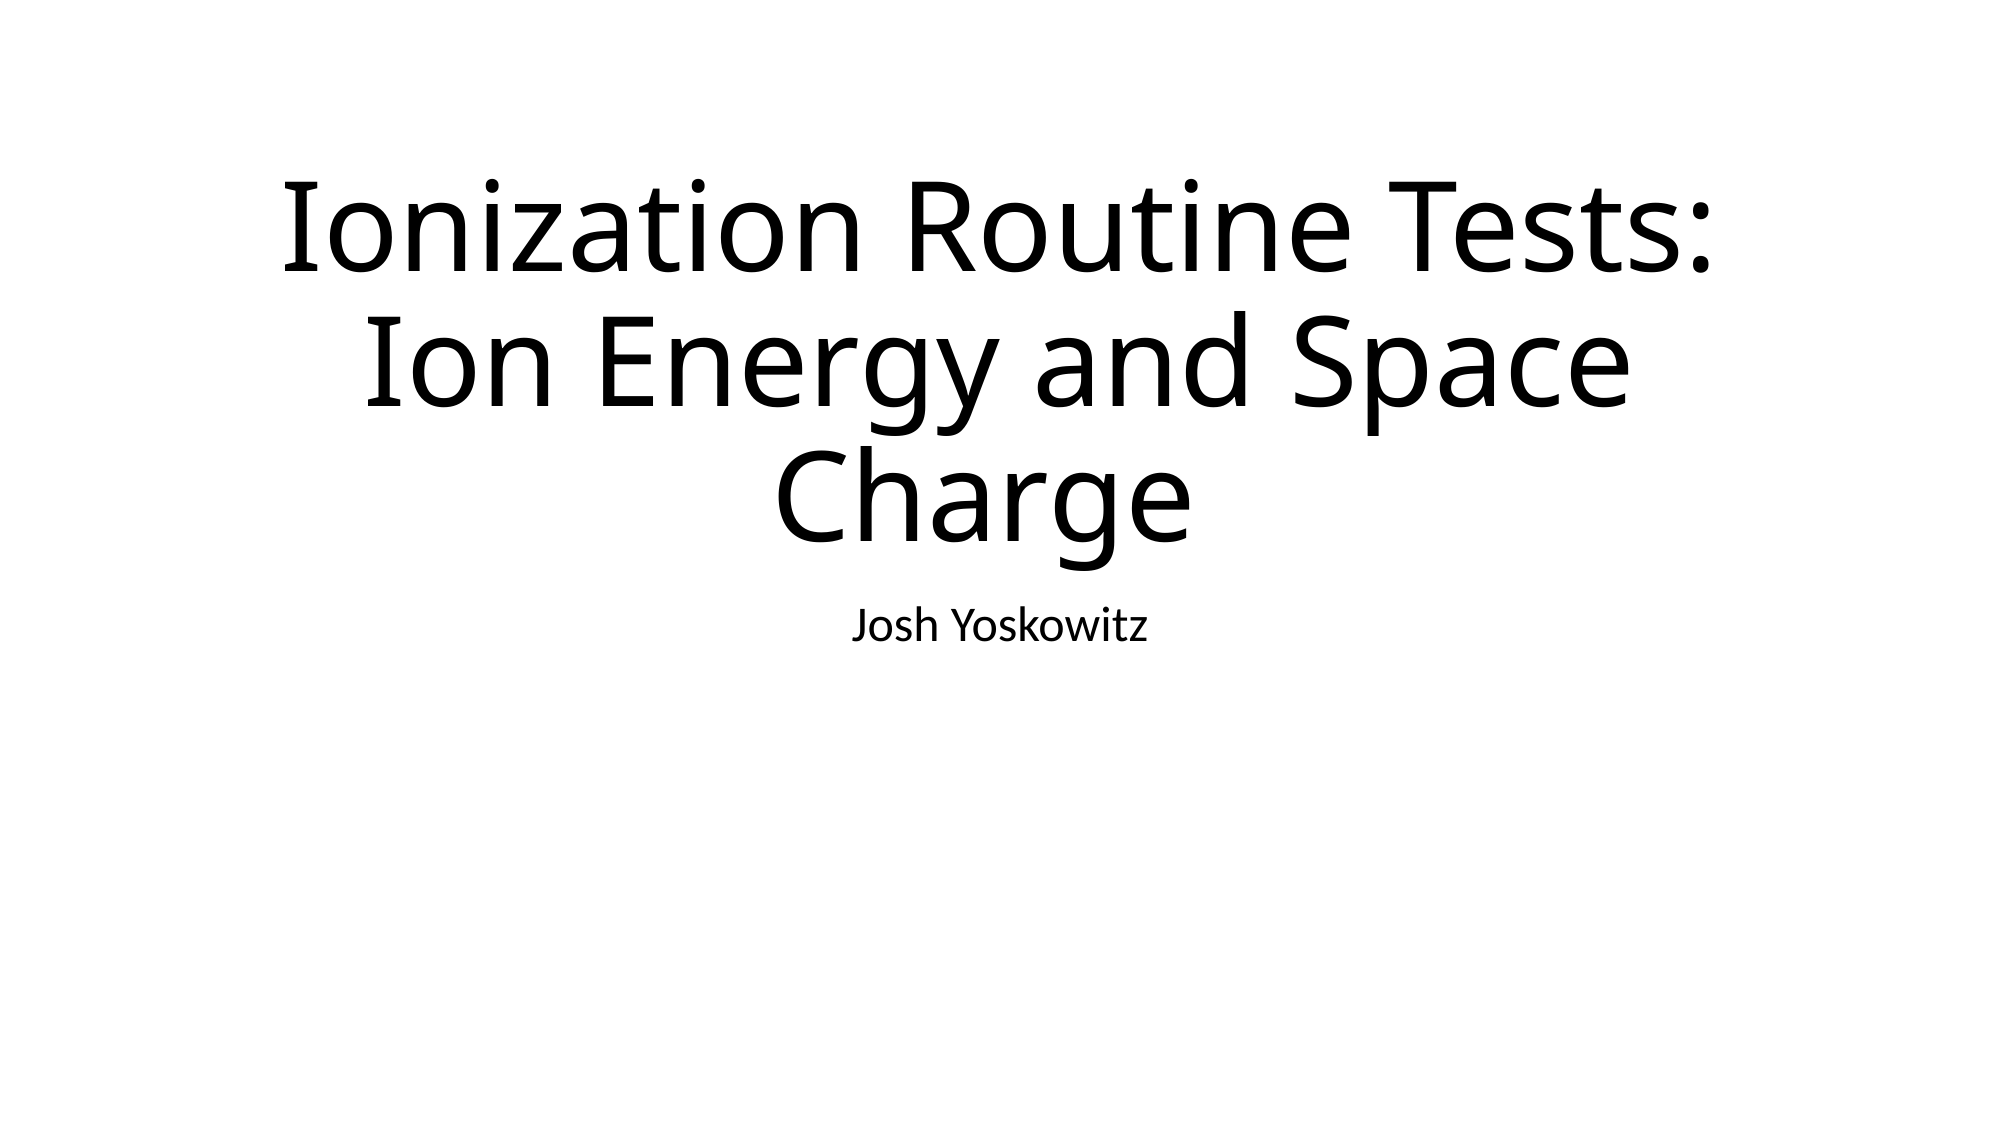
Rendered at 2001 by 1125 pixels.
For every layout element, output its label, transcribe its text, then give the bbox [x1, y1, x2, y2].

subtitle Josh Yoskowitz [249, 590, 1750, 863]
title Ionization Routine Tests: Ion Energy and Space Charge [249, 184, 1750, 576]
